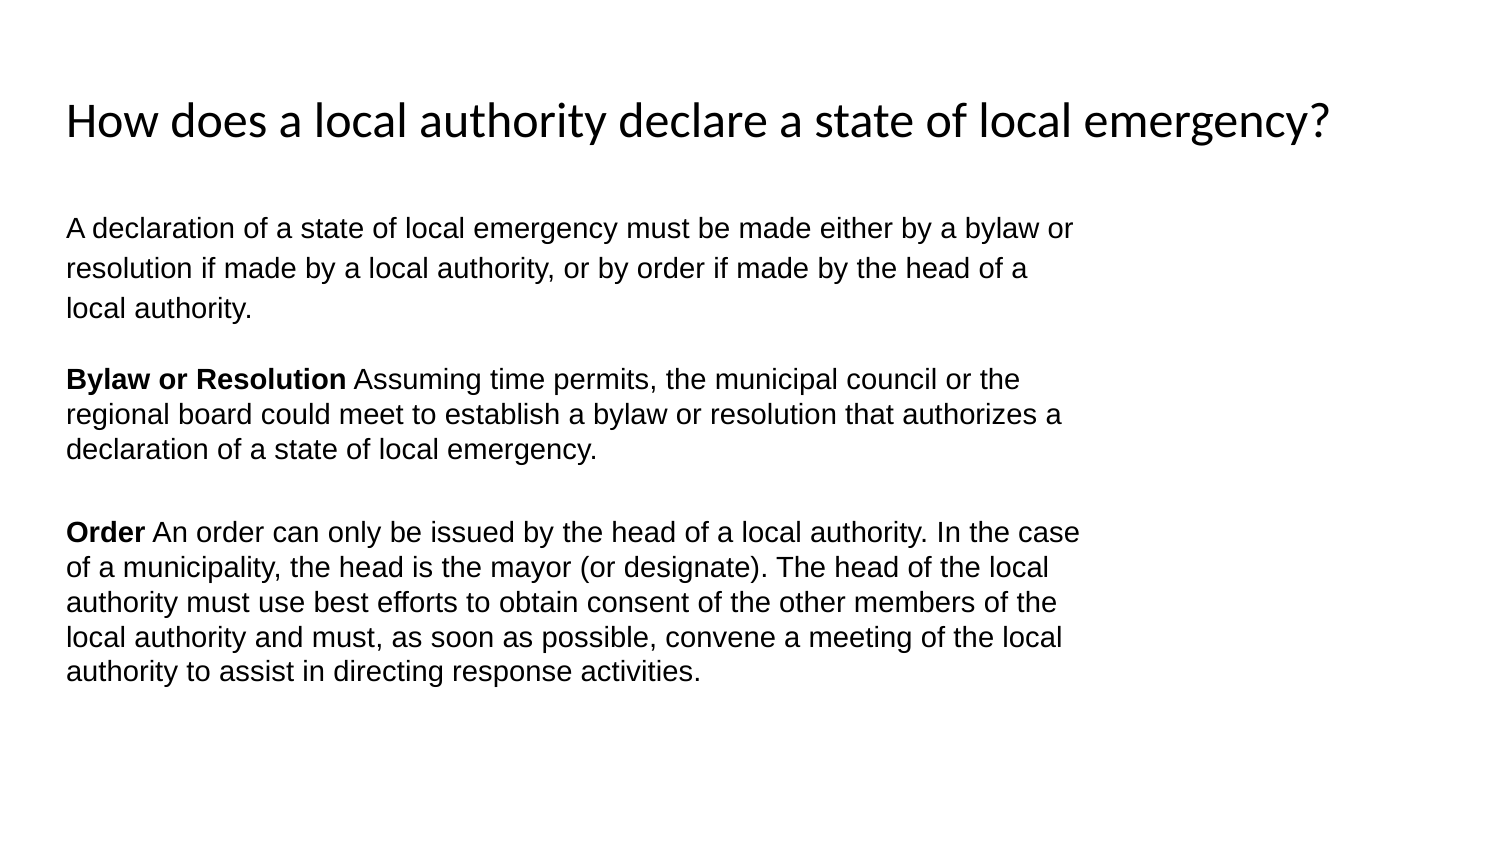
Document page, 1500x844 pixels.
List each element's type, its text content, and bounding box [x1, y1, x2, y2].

list A declaration of a state of local emergency must be made either by a bylaw or resolution if made by a local authority, or by order if made by the head of a local authority. [51, 189, 1103, 342]
text_box Bylaw or Resolution Assuming time permits, the municipal council or the regional board could meet to establish a bylaw or resolution that authorizes a declaration of a state of local emergency. [51, 345, 1103, 497]
title How does a local authority declare a state of local emergency? [51, 72, 1449, 167]
text_box Order An order can only be issued by the head of a local authority. In the case of a municipality, the head is the mayor (or designate). The head of the local authority must use best efforts to obtain consent of the other members of the local authority and must, as soon as possible, convene a meeting of the local authority to assist in directing response activities. [51, 497, 1103, 709]
